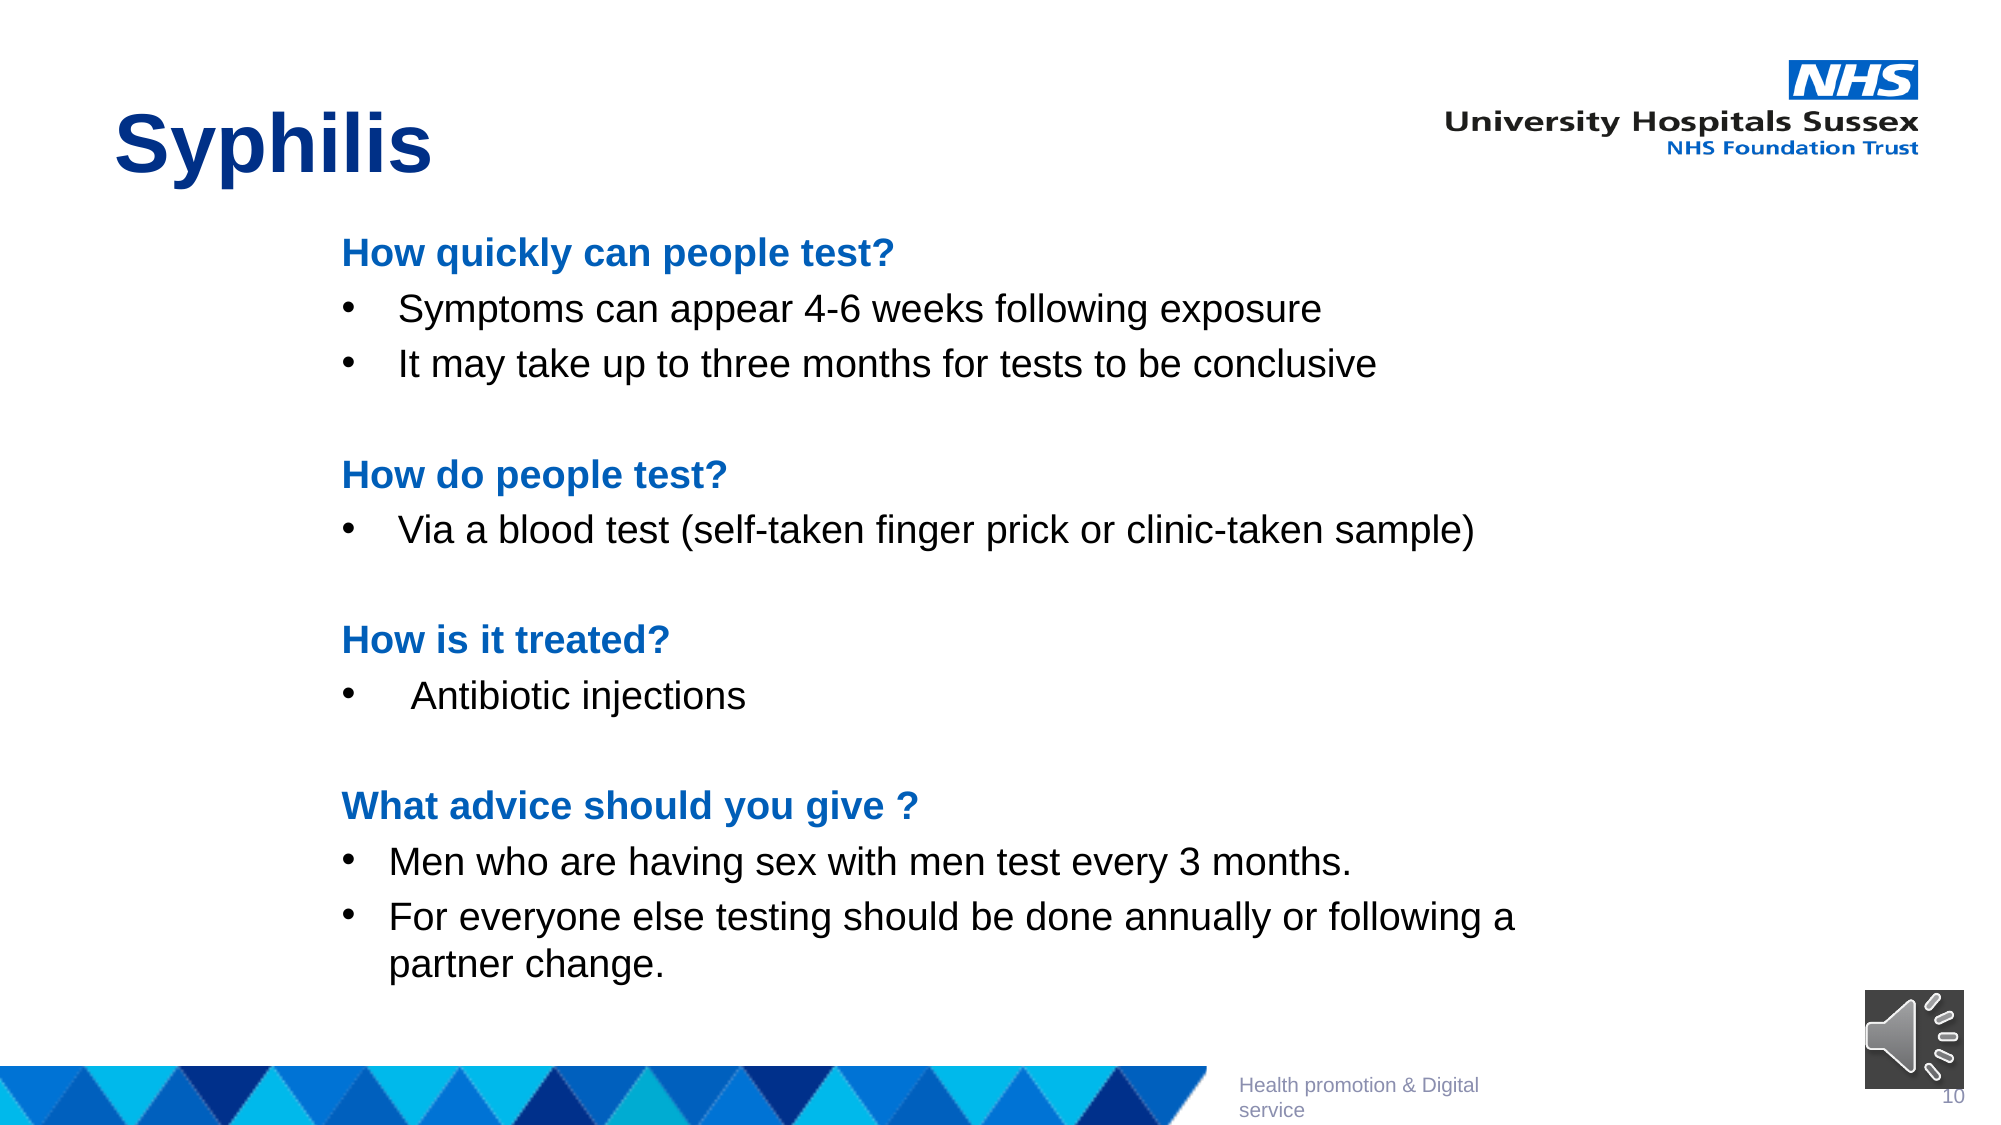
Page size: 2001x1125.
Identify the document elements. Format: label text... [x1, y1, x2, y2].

title Syphilis [99, 45, 1900, 233]
picture [1864, 989, 1965, 1090]
slide_number 10 [1899, 1065, 1980, 1125]
footer Health promotion & Digital service [1224, 1066, 1522, 1125]
picture [1900, 60, 1919, 192]
list How quickly can people test? Symptoms can appear 4-6 weeks following exposure It may take up to three months for tests to be conclusive How do people test? Via a blood test (self-taken finger prick or clinic-taken sample) How is it treated? Antibiotic injections What advice should you give ? Men who are having sex with men test every 3 months. For everyone else testing should be done annually or following a partner change. [326, 219, 1662, 1000]
